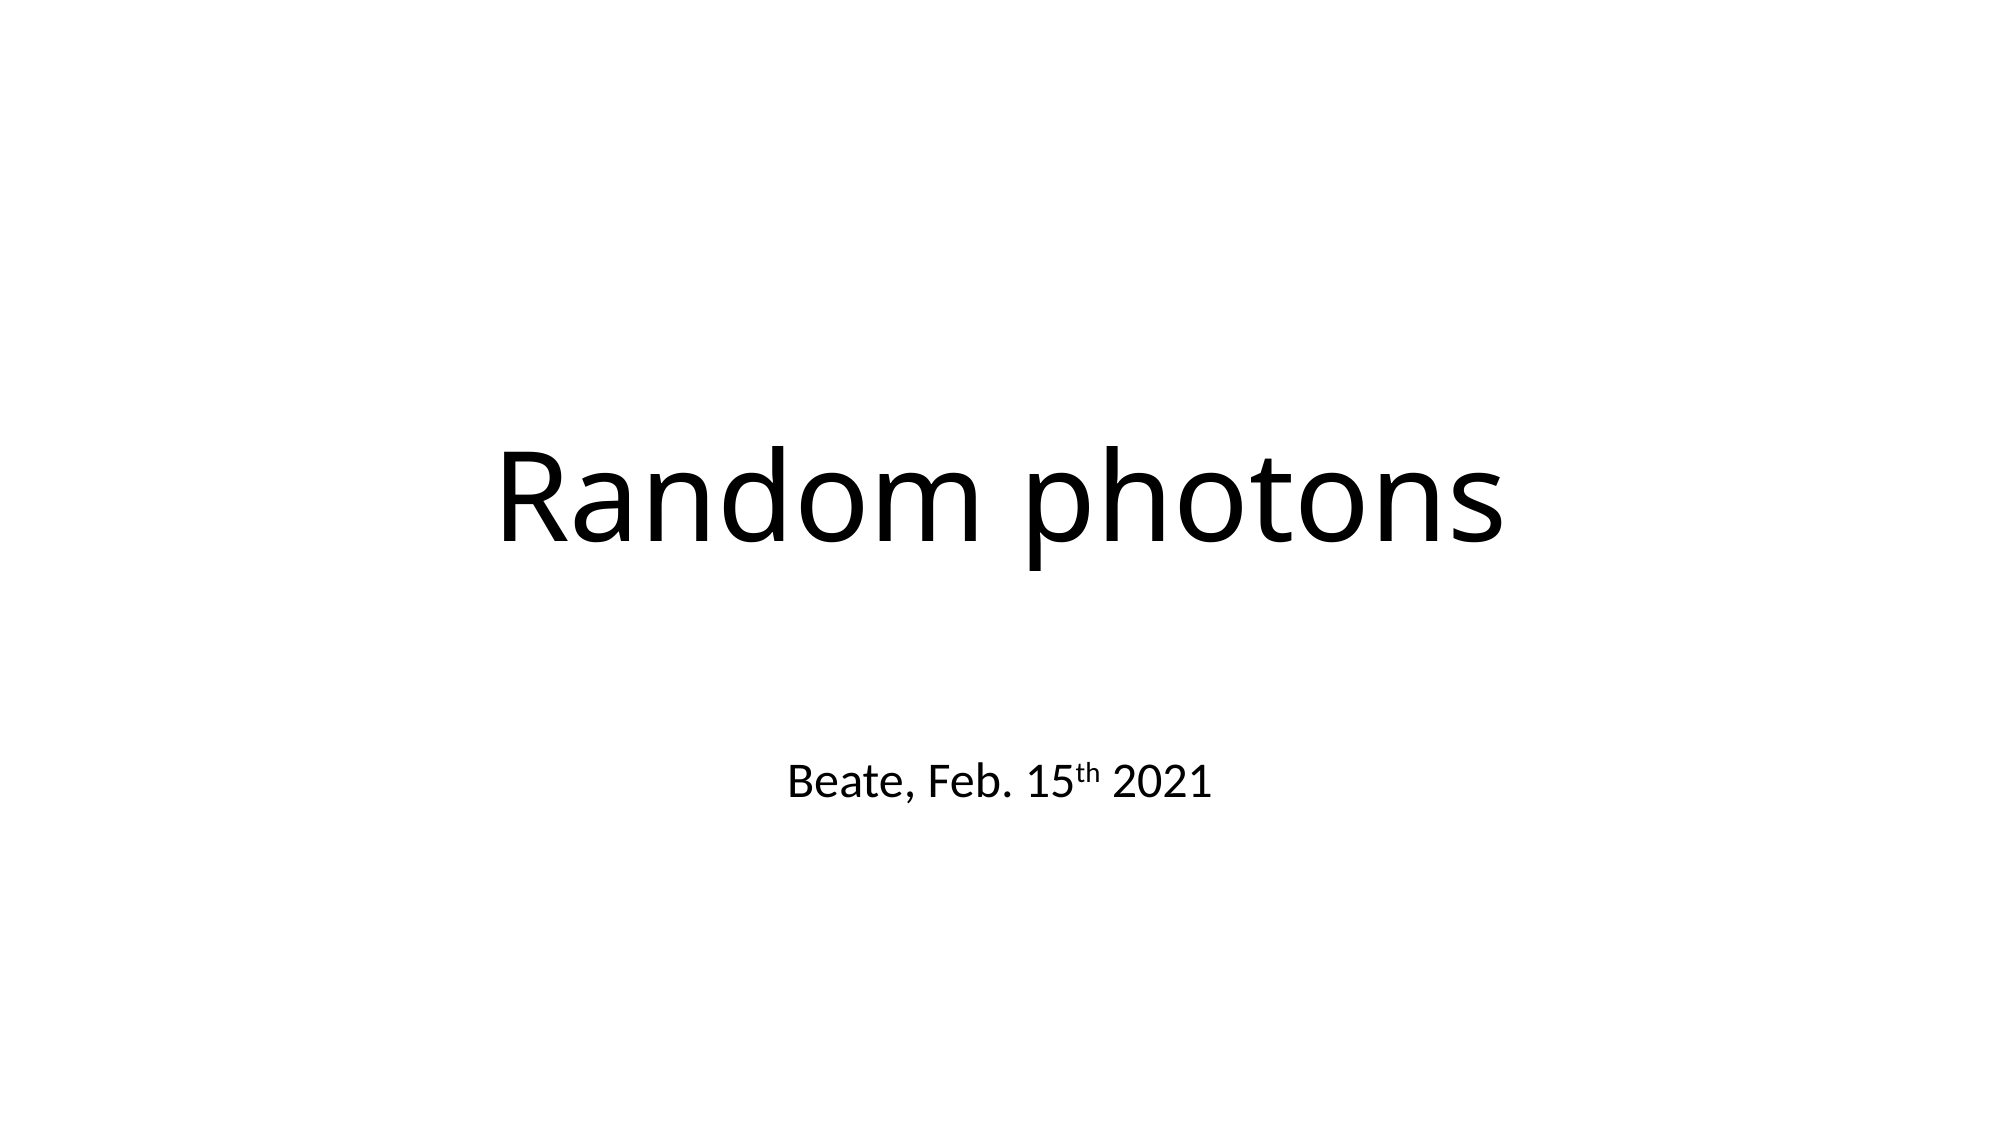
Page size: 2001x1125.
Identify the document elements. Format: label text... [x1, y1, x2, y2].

subtitle Beate, Feb. 15th 2021 [249, 590, 1750, 863]
title Random photons [249, 184, 1750, 576]
